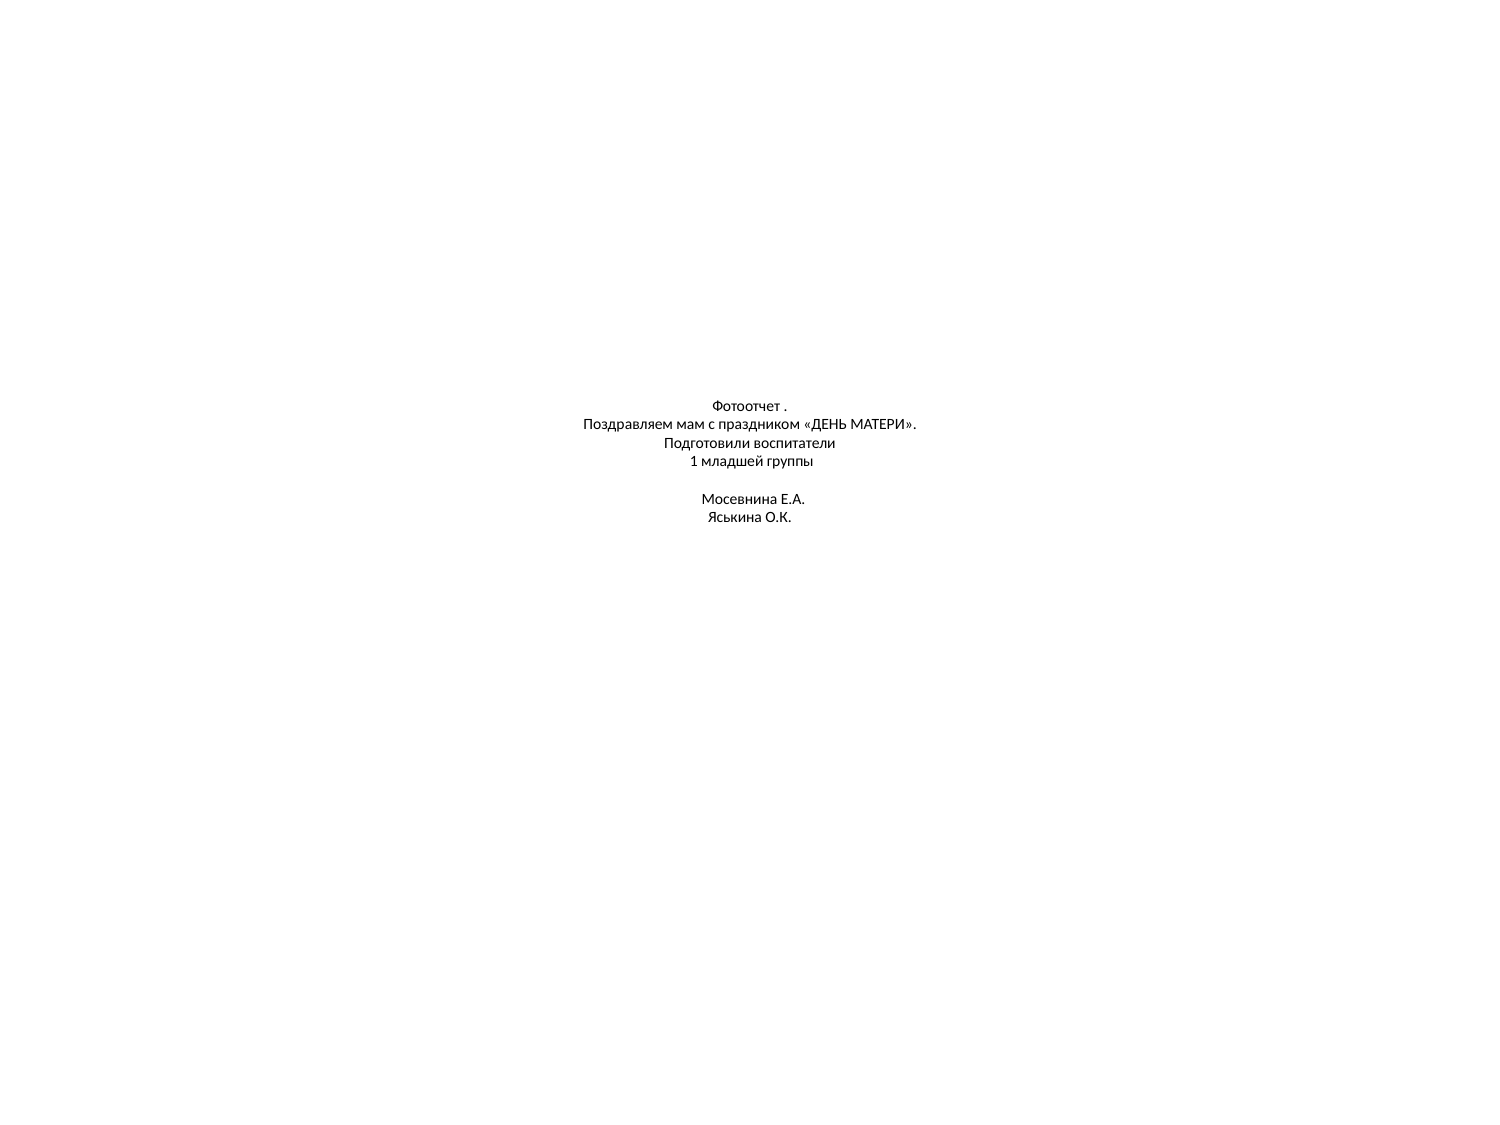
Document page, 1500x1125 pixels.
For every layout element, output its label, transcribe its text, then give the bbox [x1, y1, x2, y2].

title Фотоотчет . Поздравляем мам с праздником «ДЕНЬ МАТЕРИ». Подготовили воспитатели 1 младшей группы Мосевнина Е.А. Яськина О.К. [112, 349, 1388, 591]
